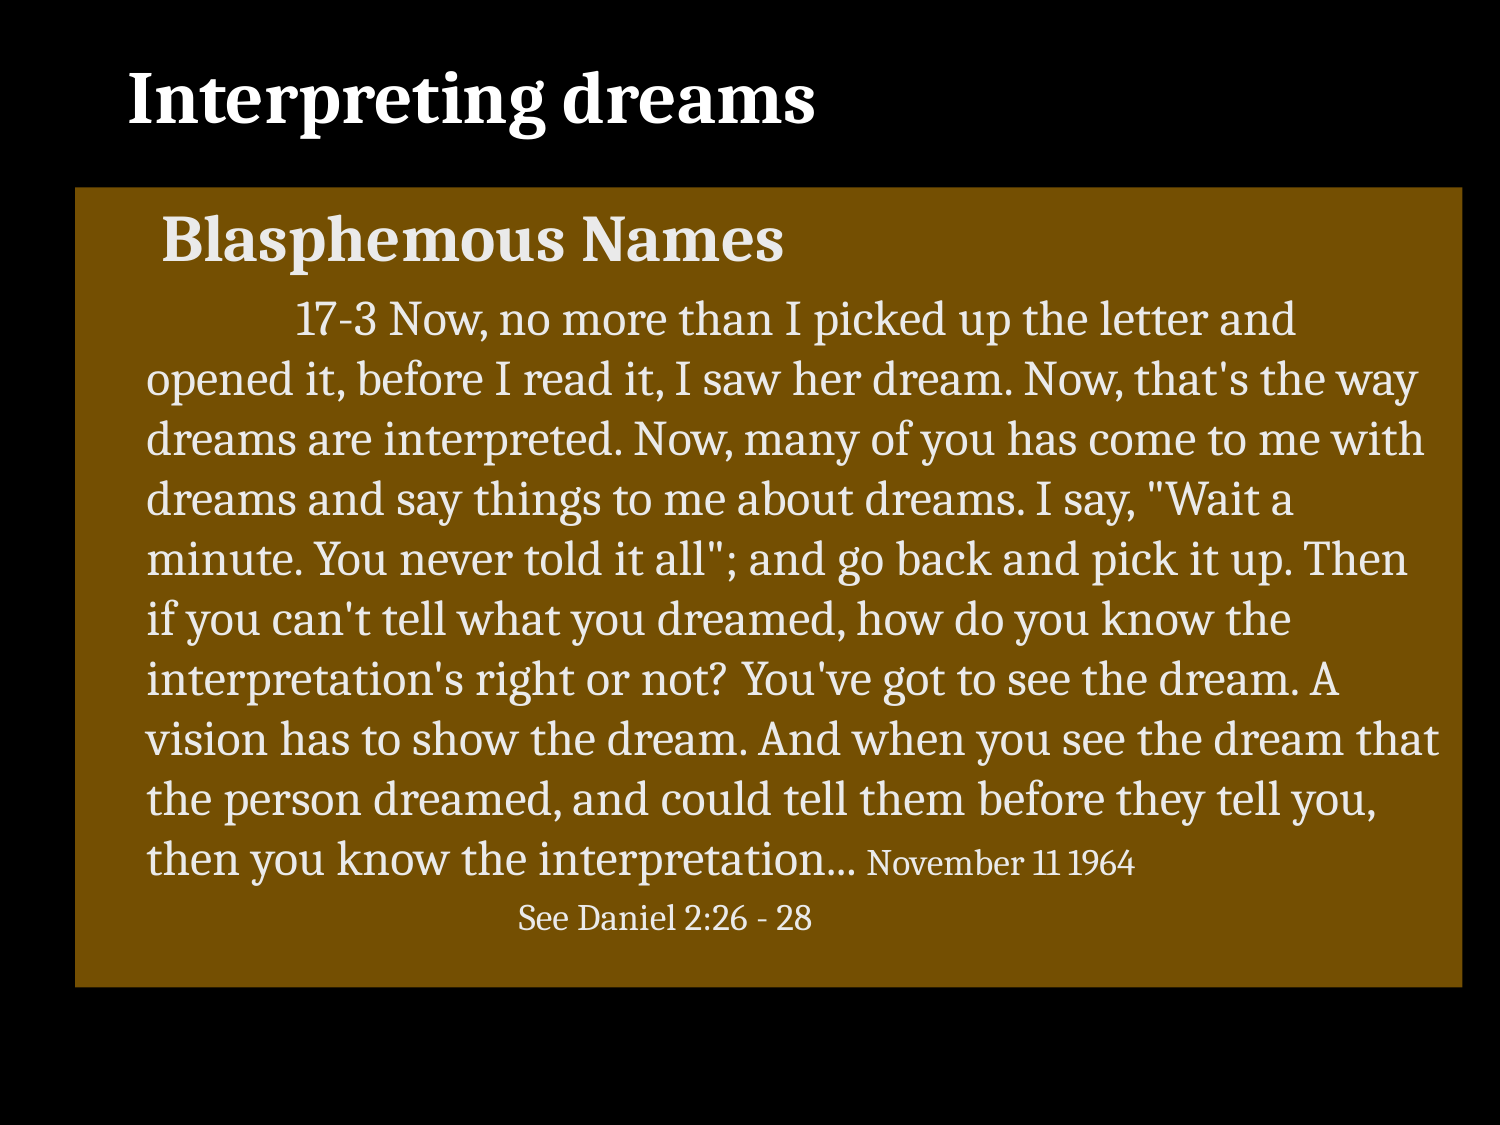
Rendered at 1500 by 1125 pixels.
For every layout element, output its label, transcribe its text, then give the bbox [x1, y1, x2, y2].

list Blasphemous Names 17-3 Now, no more than I picked up the letter and opened it, before I read it, I saw her dream. Now, that's the way dreams are interpreted. Now, many of you has come to me with dreams and say things to me about dreams. I say, "Wait a minute. You never told it all"; and go back and pick it up. Then if you can't tell what you dreamed, how do you know the interpretation's right or not? You've got to see the dream. A vision has to show the dream. And when you see the dream that the person dreamed, and could tell them before they tell you, then you know the interpretation... November 11 1964 See Daniel 2:26 - 28 [74, 187, 1463, 988]
title Interpreting dreams [112, 0, 1463, 187]
